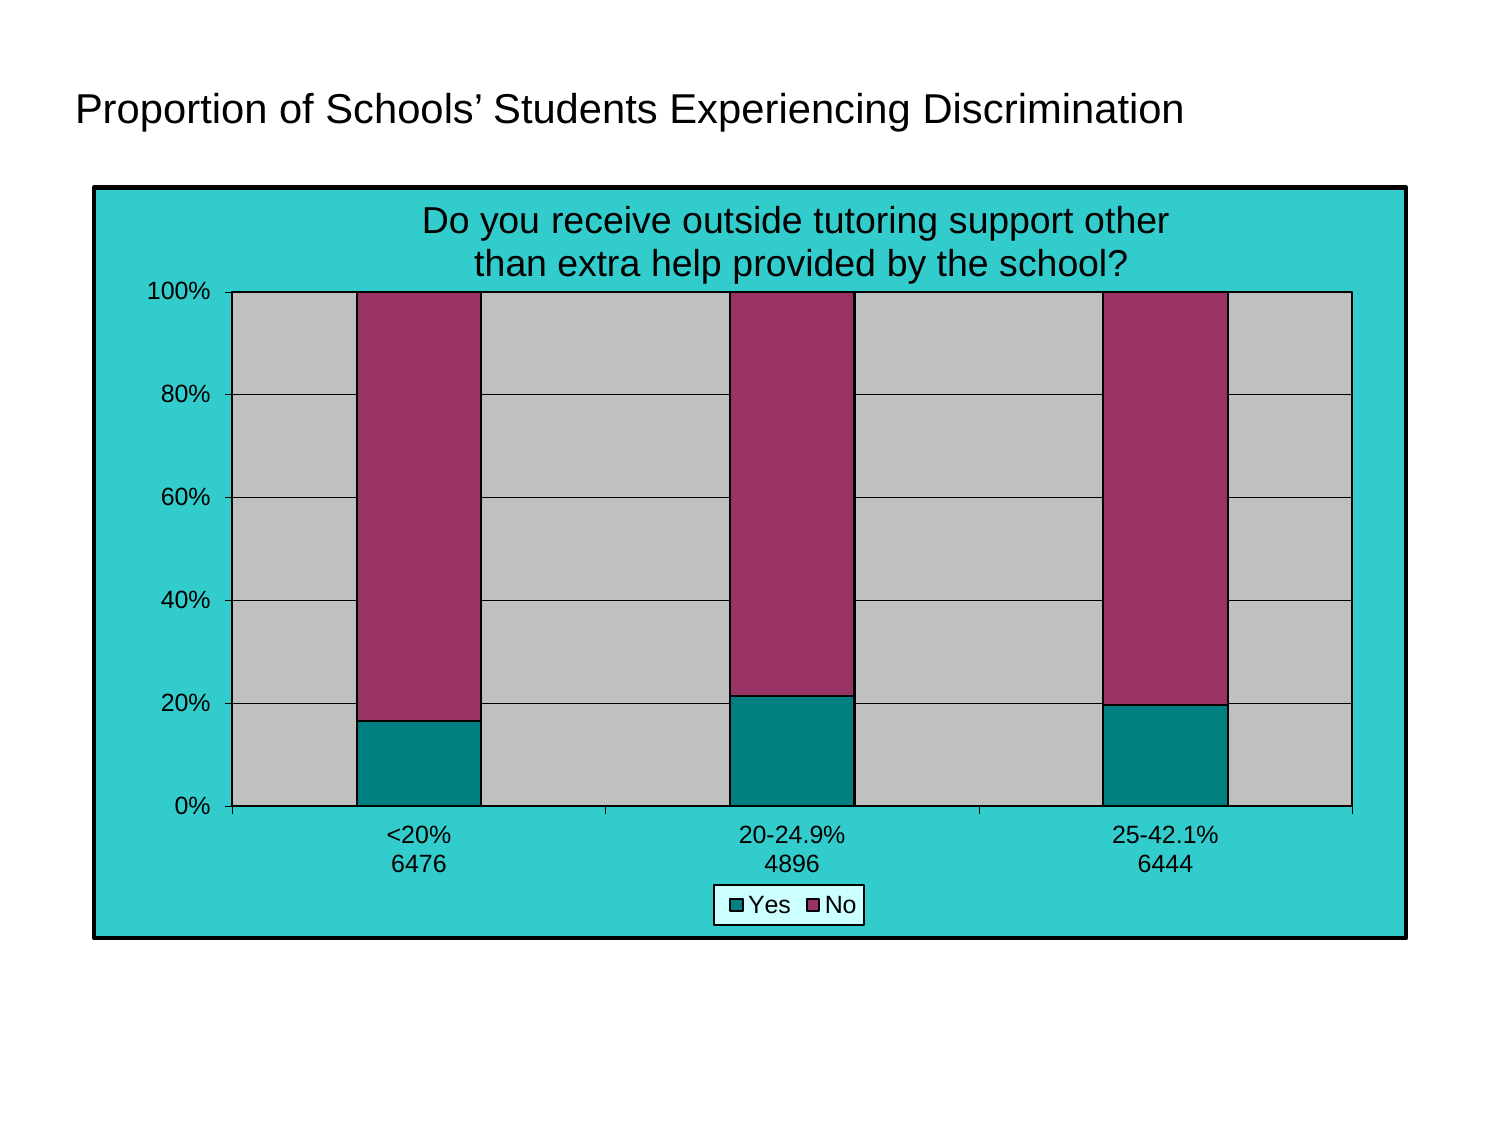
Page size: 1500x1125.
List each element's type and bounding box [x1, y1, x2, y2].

picture [91, 185, 1409, 940]
